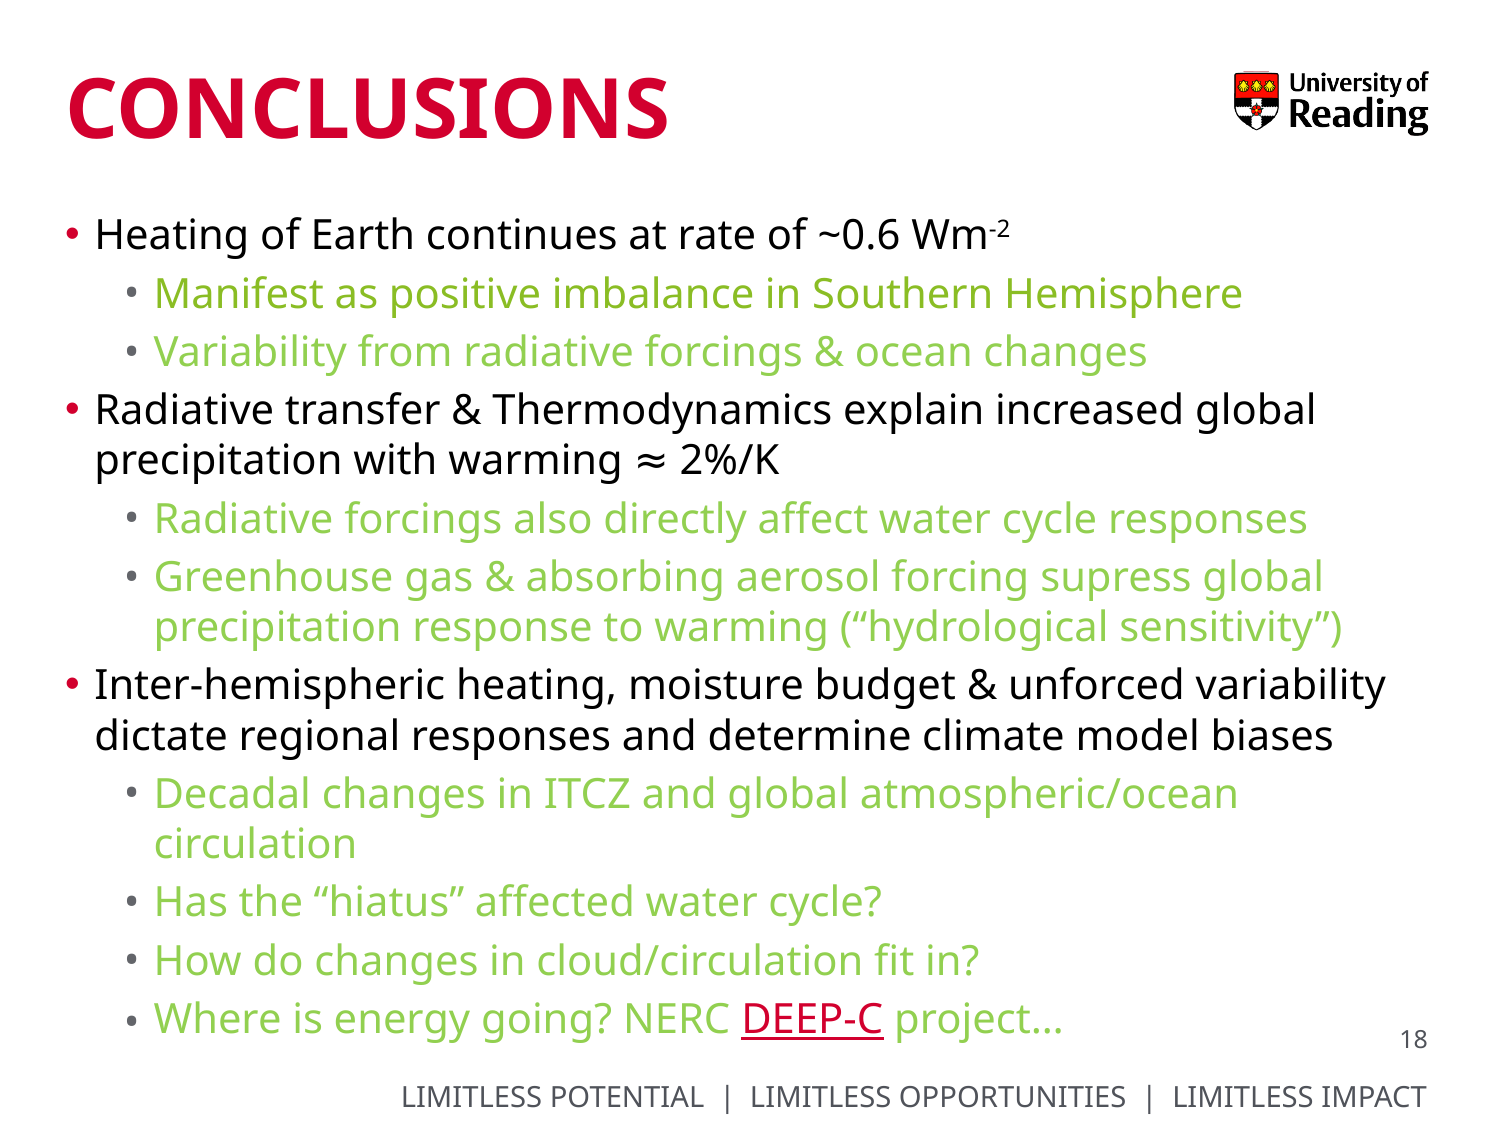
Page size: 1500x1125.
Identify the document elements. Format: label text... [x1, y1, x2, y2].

list Heating of Earth continues at rate of ~0.6 Wm-2 Manifest as positive imbalance in Southern Hemisphere Variability from radiative forcings & ocean changes Radiative transfer & Thermodynamics explain increased global precipitation with warming ≈ 2%/K Radiative forcings also directly affect water cycle responses Greenhouse gas & absorbing aerosol forcing supress global precipitation response to warming (“hydrological sensitivity”) Inter-hemispheric heating, moisture budget & unforced variability dictate regional responses and determine climate model biases Decadal changes in ITCZ and global atmospheric/ocean circulation Has the “hiatus” affected water cycle? How do changes in cloud/circulation fit in? Where is energy going? NERC DEEP-C project… [64, 208, 1424, 941]
picture [1424, 71, 1429, 136]
slide_number 18 [1316, 1023, 1428, 1065]
title conclusions [64, 19, 1424, 155]
